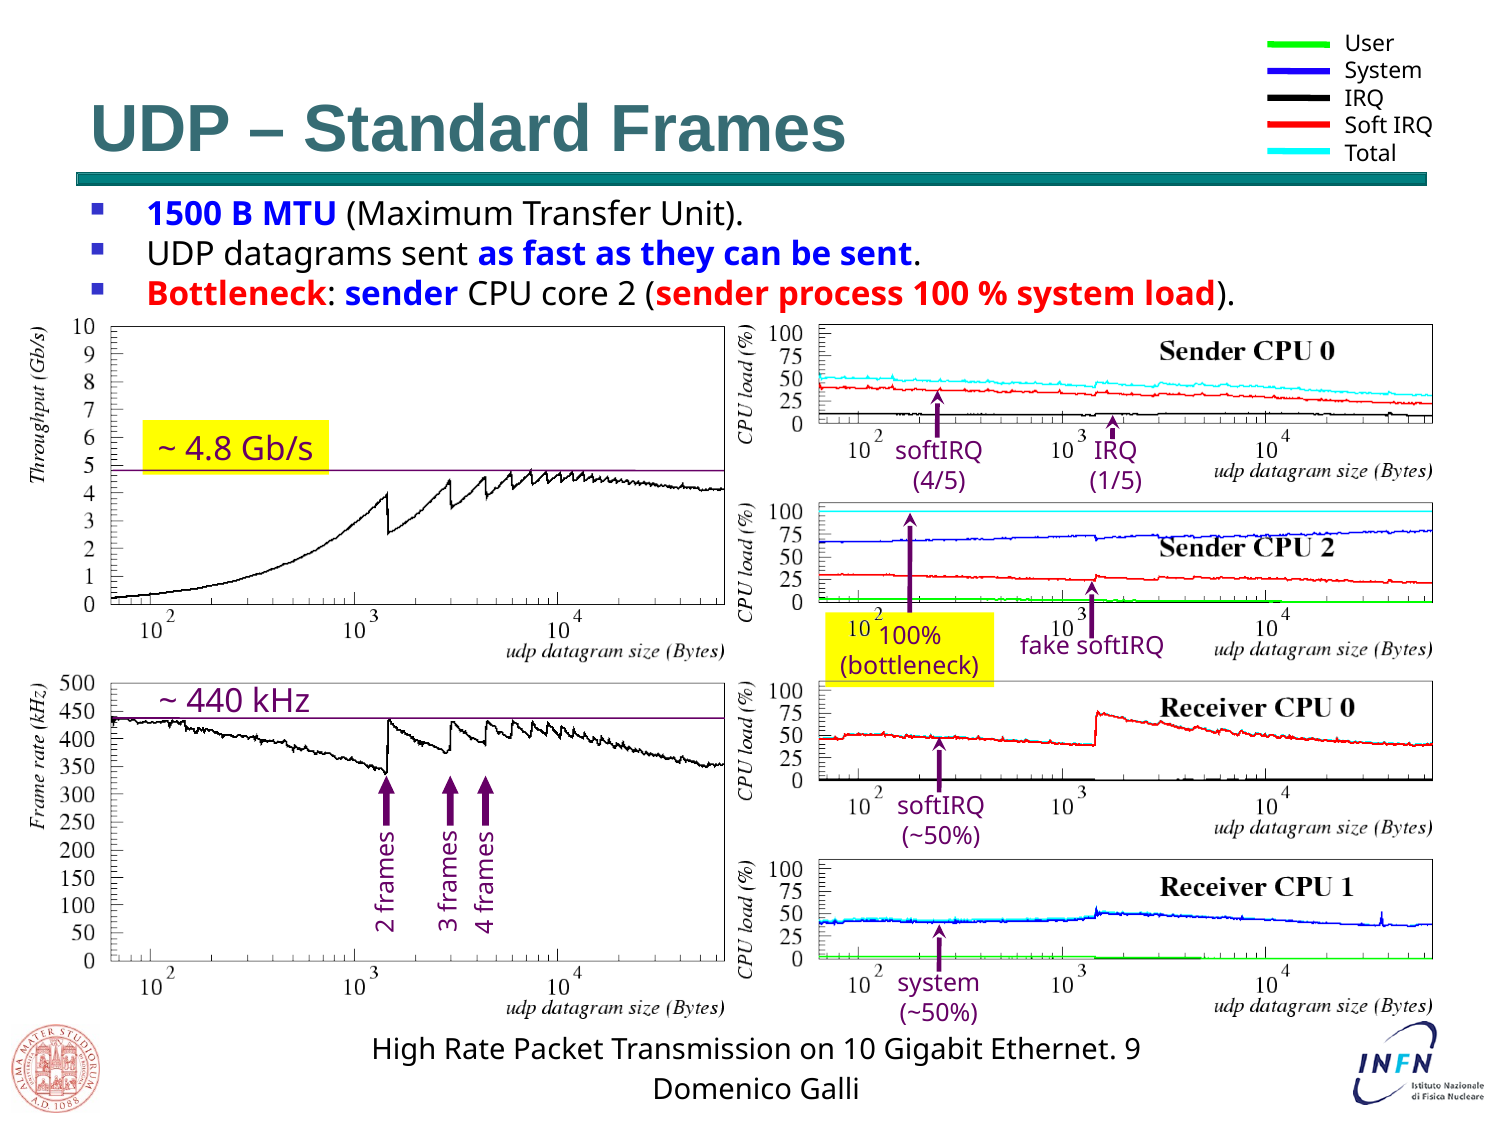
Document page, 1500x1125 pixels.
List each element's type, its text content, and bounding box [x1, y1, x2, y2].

title UDP – Standard Frames [74, 18, 1426, 173]
picture [1350, 1012, 1487, 1115]
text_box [1267, 20, 1476, 176]
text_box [29, 318, 726, 1019]
footer High Rate Packet Transmission on 10 Gigabit Ethernet. 9 Domenico Galli [274, 1037, 1238, 1113]
list 1500 B MTU (Maximum Transfer Unit). UDP datagrams sent as fast as they can be sent. Bottleneck: sender CPU core 2 (sender process 100 % system load). [74, 184, 1426, 326]
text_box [737, 324, 1434, 1035]
picture [11, 1024, 100, 1113]
